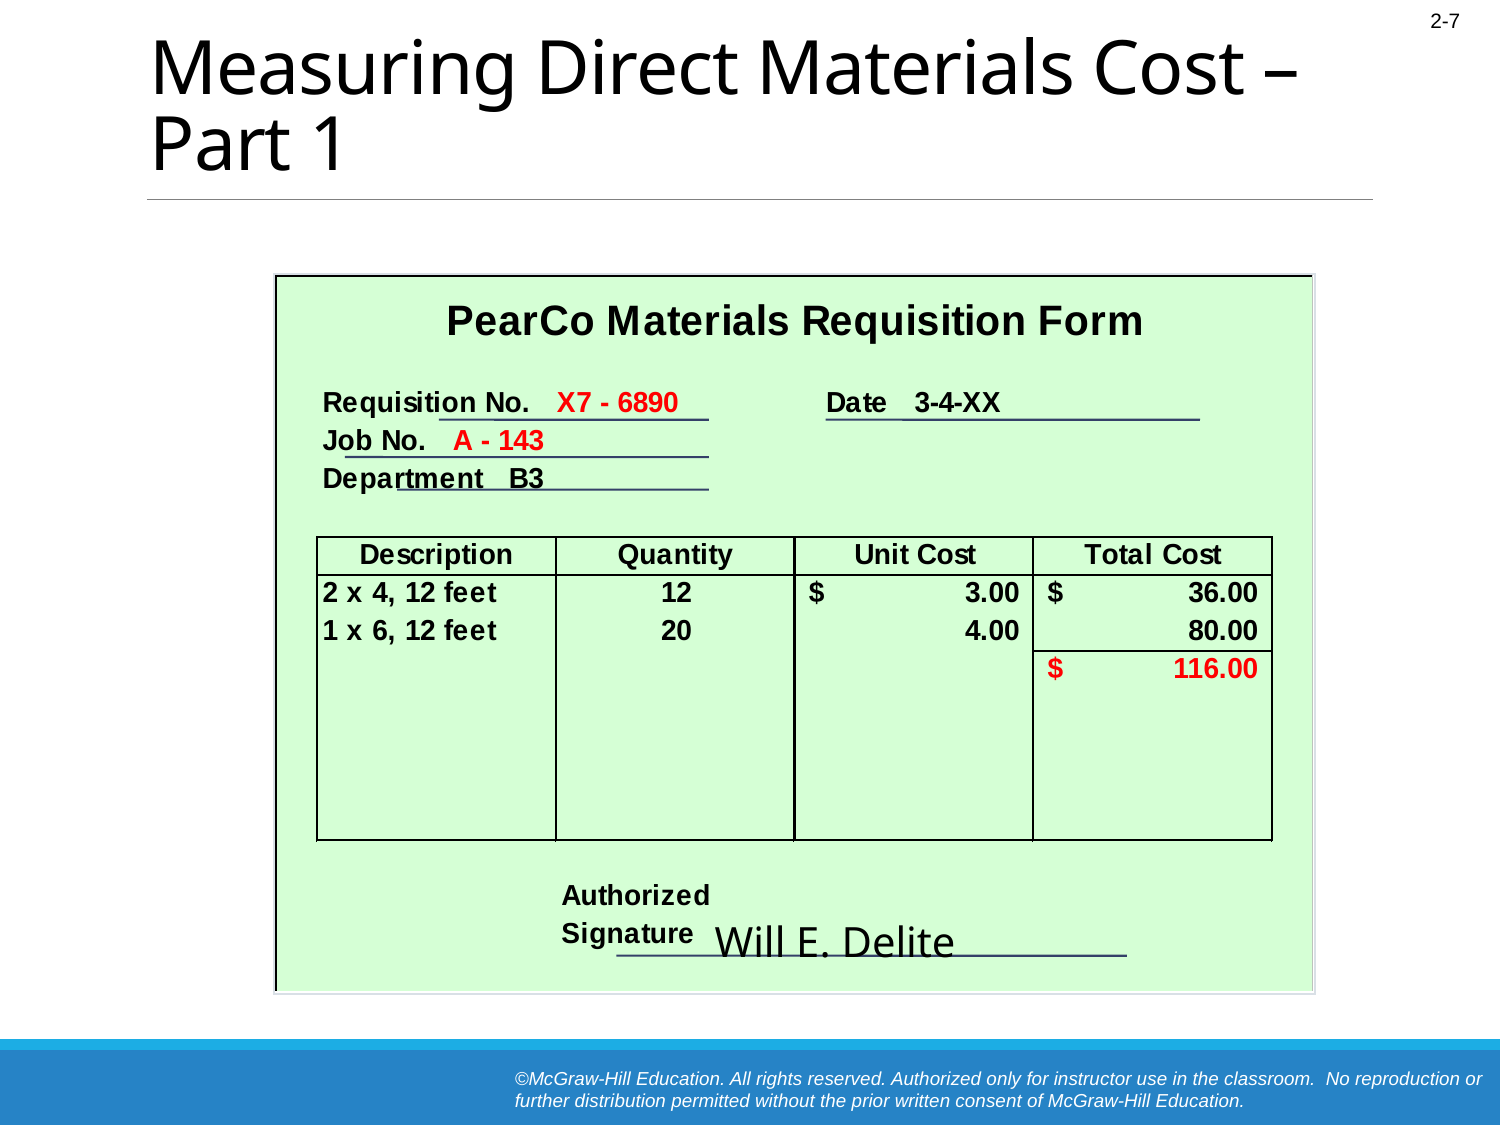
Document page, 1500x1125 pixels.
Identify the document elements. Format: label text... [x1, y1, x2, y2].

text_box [274, 274, 1315, 994]
title Measuring Direct Materials Cost – Part 1 [134, 24, 1373, 194]
